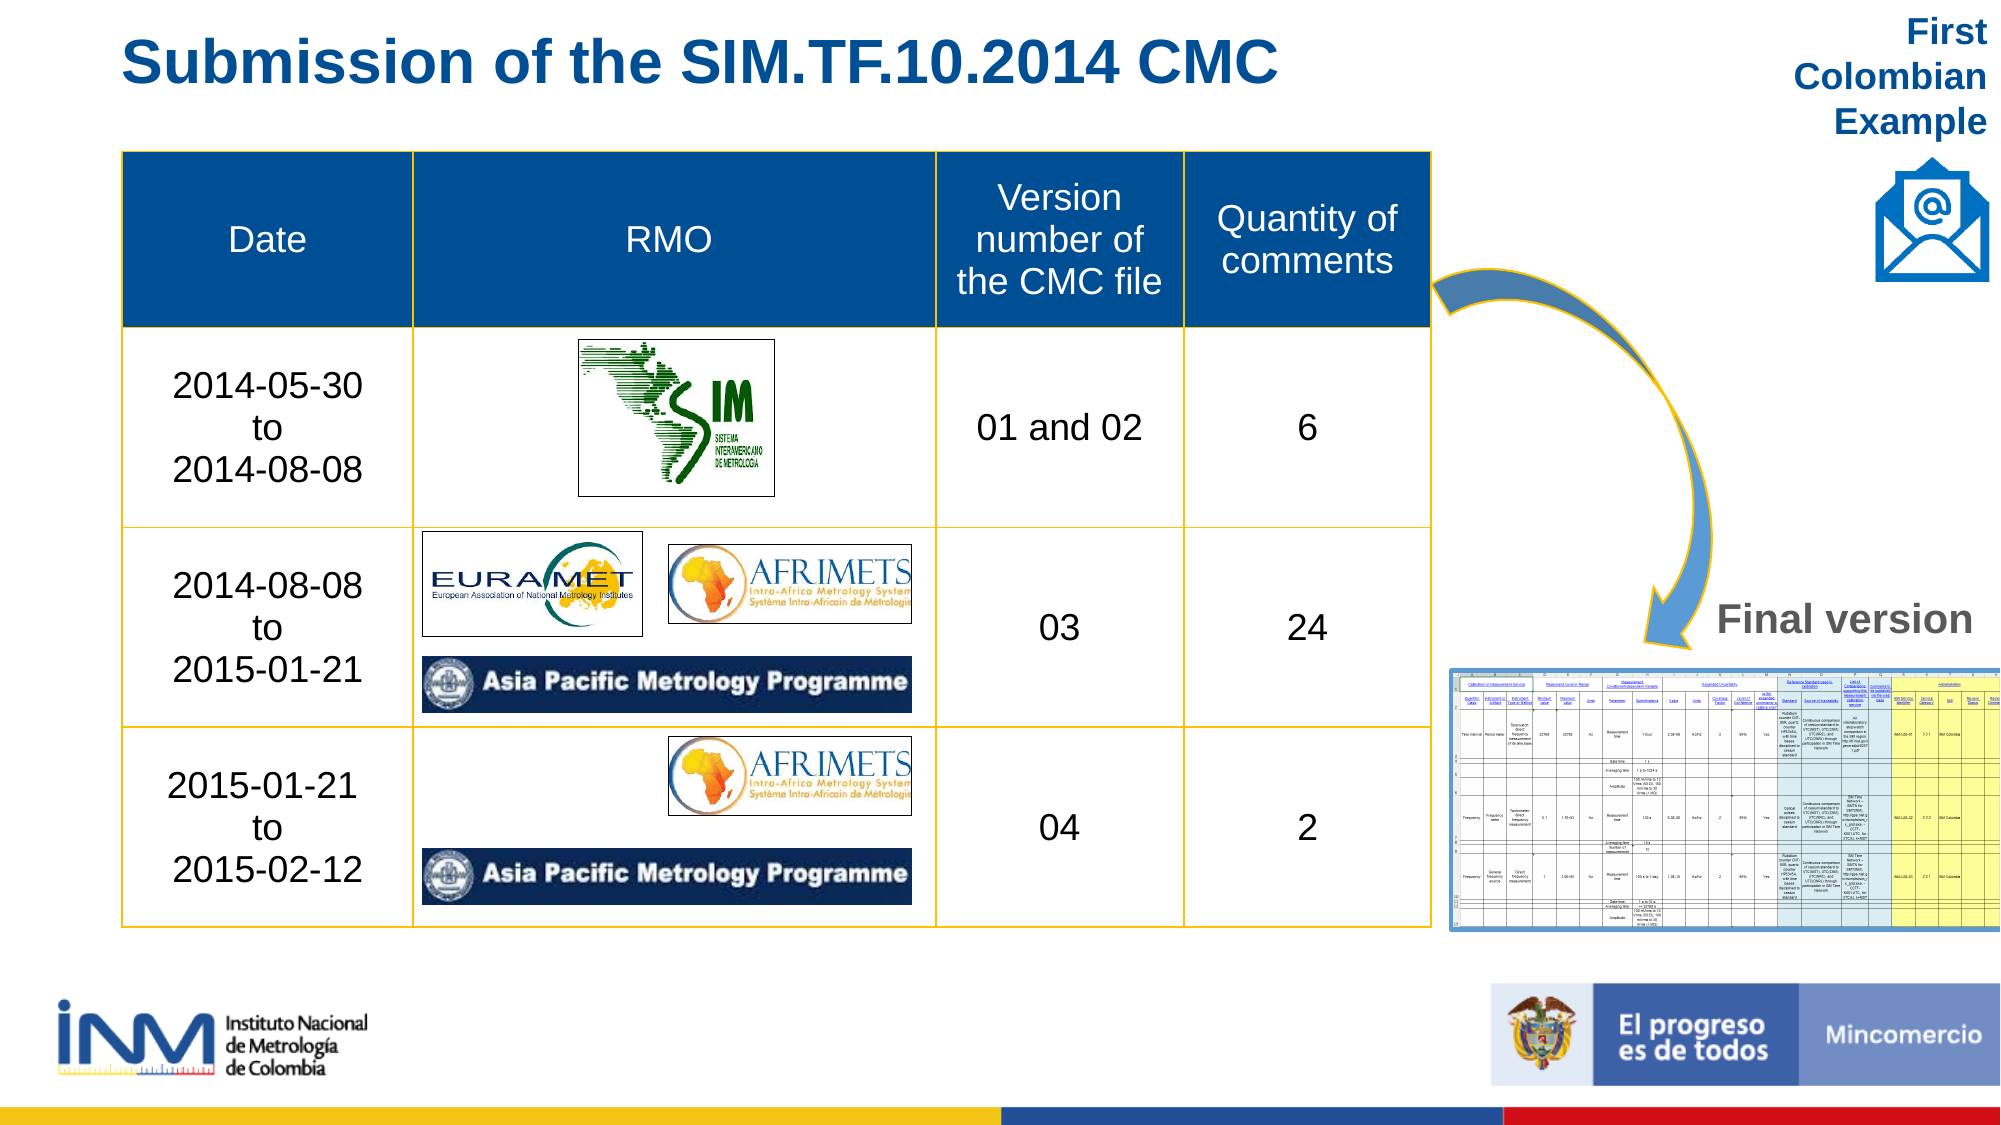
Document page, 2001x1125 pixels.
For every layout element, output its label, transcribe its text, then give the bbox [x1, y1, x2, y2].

table_header Quantity of comments [1185, 152, 1430, 327]
table_cell 24 [1185, 528, 1430, 726]
table_cell 6 [1185, 328, 1430, 527]
table_cell 01 and 02 [937, 328, 1183, 527]
table_cell [414, 328, 935, 527]
table_cell [414, 728, 935, 926]
table_cell 2014-05-30 to 2014-08-08 [123, 328, 412, 527]
text_box Submission of the SIM.TF.10.2014 CMC [107, 13, 1297, 104]
table_cell 2014-08-08 to 2015-01-21 [123, 528, 412, 726]
table_header RMO [414, 152, 935, 327]
table_cell 03 [937, 528, 1183, 726]
table_cell 04 [937, 728, 1183, 926]
text_box First Colombian Example [1778, 0, 2000, 150]
text_box [1429, 268, 1713, 648]
table_cell 2 [1185, 728, 1430, 926]
table_header Version number of the CMC file [937, 152, 1183, 327]
picture [0, 4, 2001, 1125]
table_cell 2015-01-21 to 2015-02-12 [123, 728, 412, 926]
text_box Final version [1675, 584, 2000, 649]
table_header Date [123, 152, 412, 327]
table_cell [414, 528, 935, 726]
